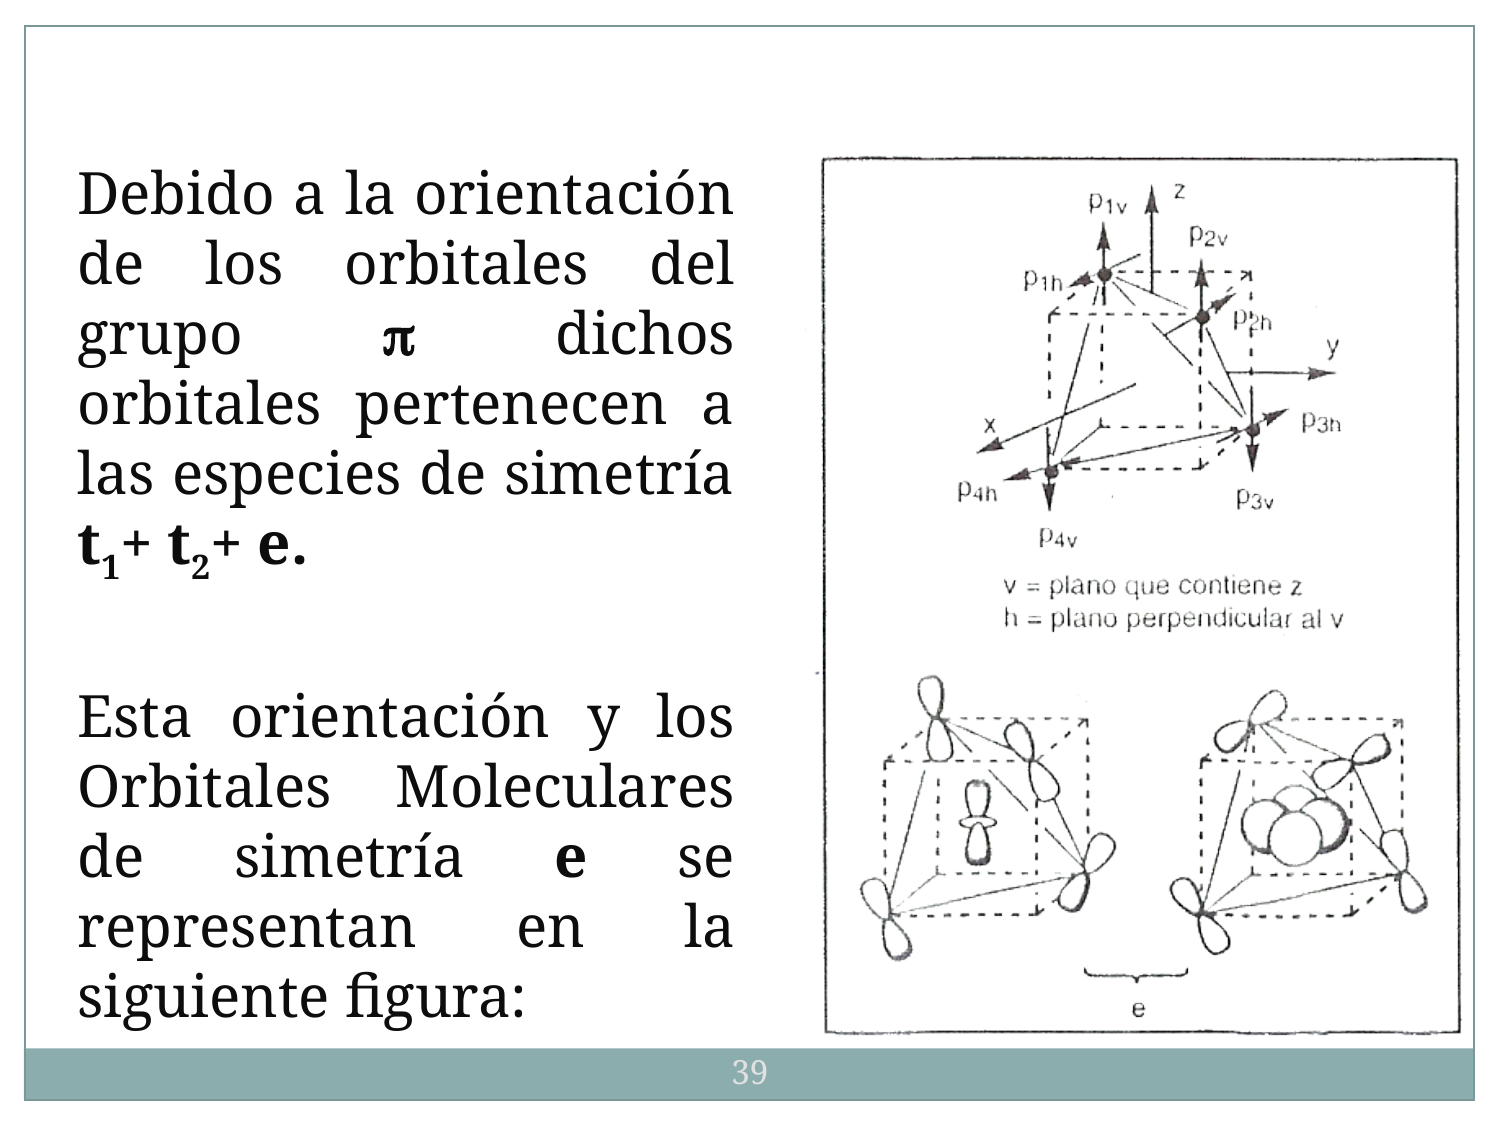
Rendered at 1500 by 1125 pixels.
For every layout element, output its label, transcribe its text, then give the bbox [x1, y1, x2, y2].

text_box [805, 148, 1471, 1047]
slide_number 39 [699, 1037, 800, 1110]
text_box Debido a la orientación de los orbitales del grupo p dichos orbitales pertenecen a las especies de simetría t1+ t2+ e. Esta orientación y los Orbitales Moleculares de simetría e se representan en la siguiente figura: [63, 148, 750, 1035]
